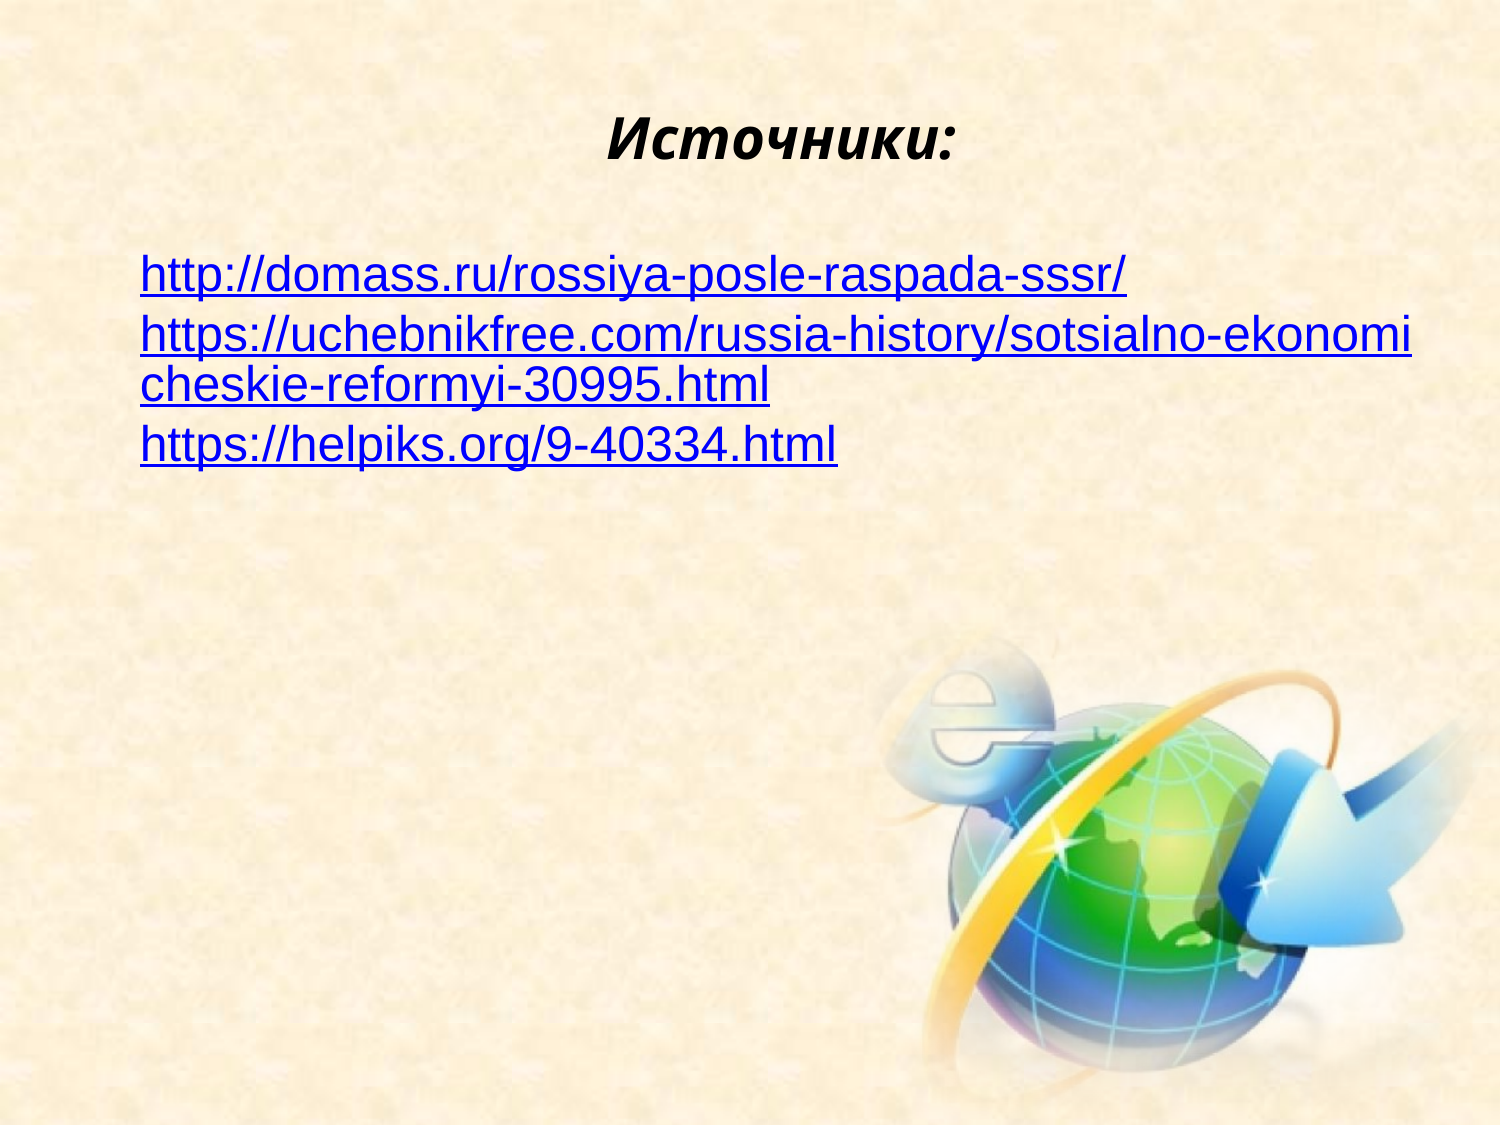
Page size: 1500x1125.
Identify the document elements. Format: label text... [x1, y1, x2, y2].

picture [0, 0, 1500, 1125]
text_box Источники: http://domass.ru/rossiya-posle-raspada-sssr/ https://uchebnikfree.com/russia-history/sotsialno-ekonomicheskie-reformyi-30995.html https://helpiks.org/9-40334.html [125, 93, 1438, 429]
